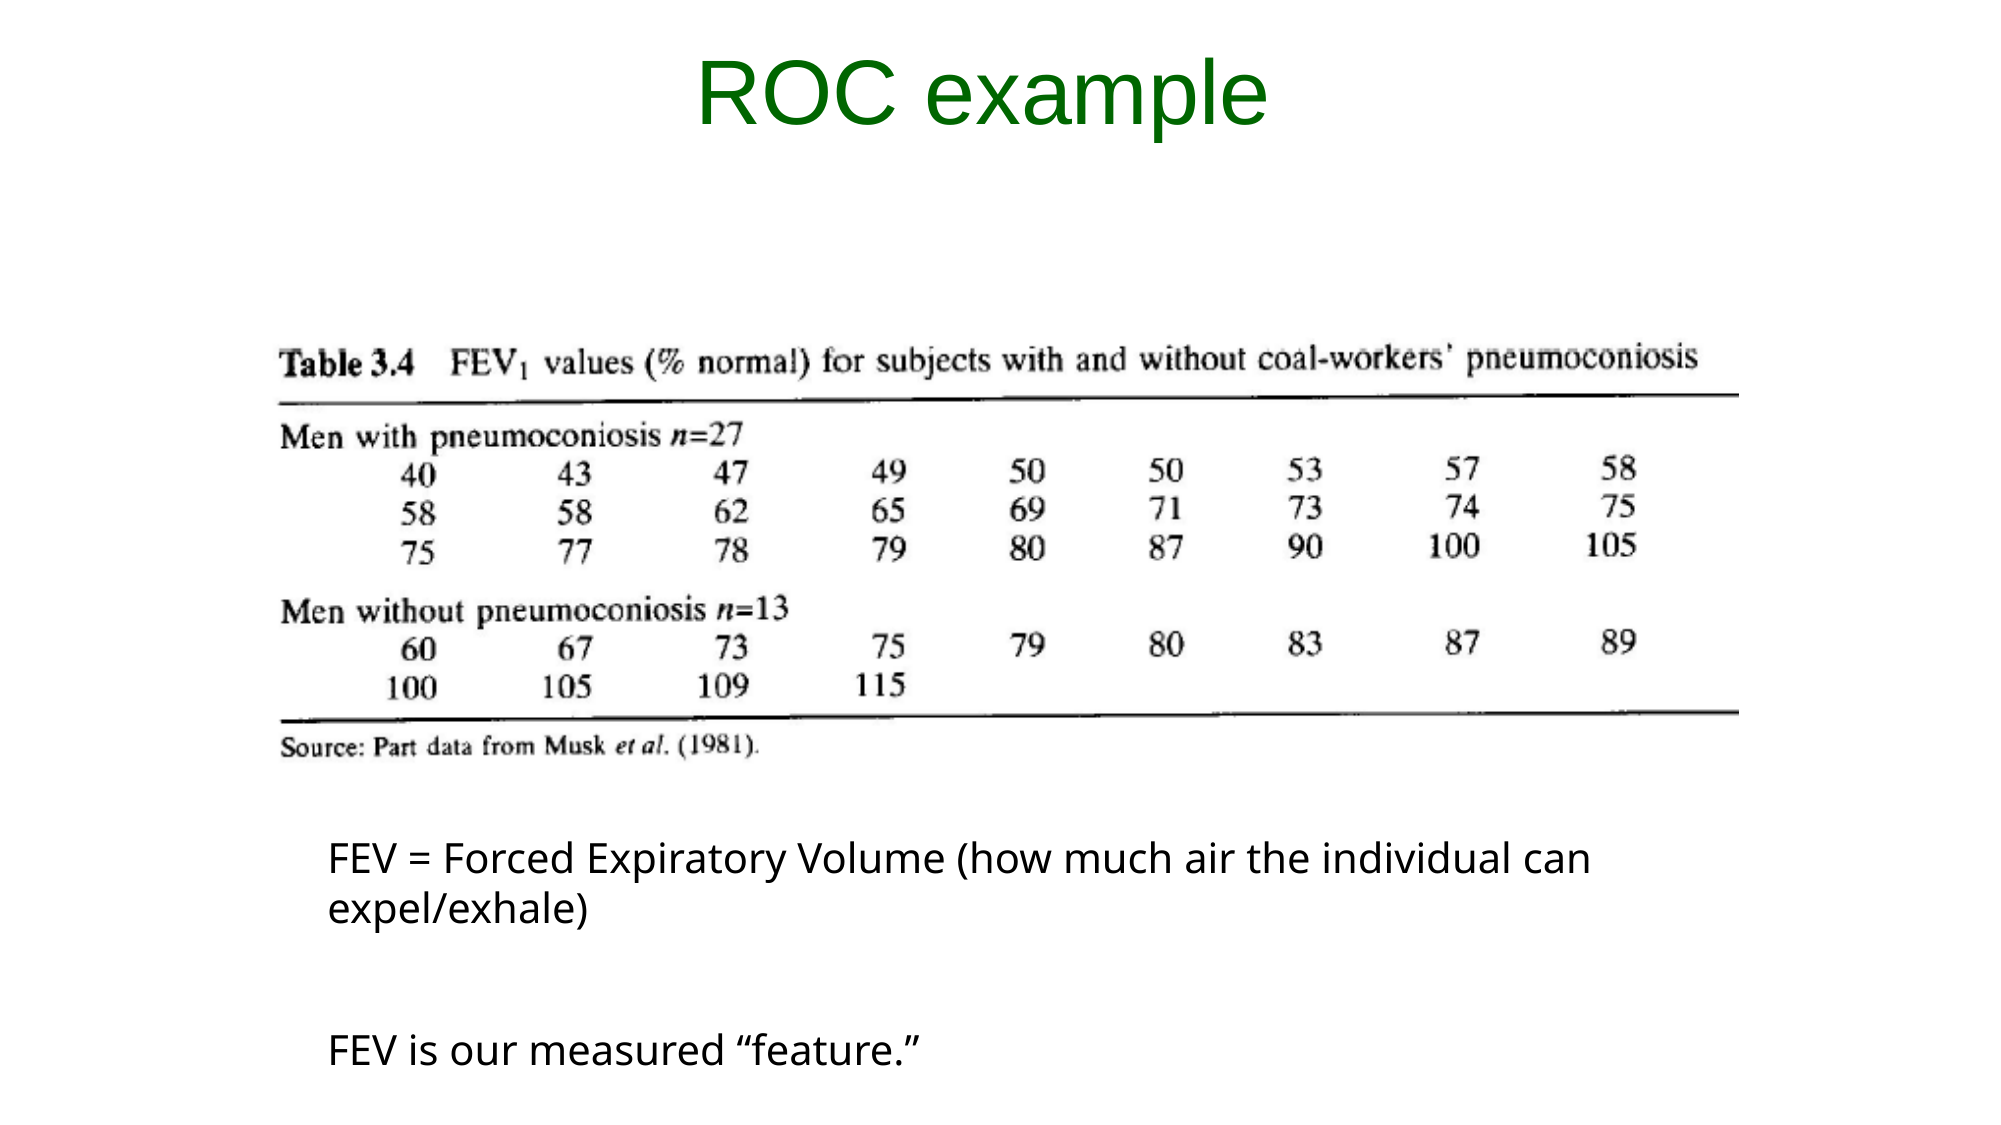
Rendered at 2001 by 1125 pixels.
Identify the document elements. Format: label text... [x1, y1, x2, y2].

title ROC example [50, 24, 1917, 150]
text_box FEV = Forced Expiratory Volume (how much air the individual can expel/exhale) FEV is our measured “feature.” [312, 824, 1675, 1082]
picture [262, 337, 1739, 775]
